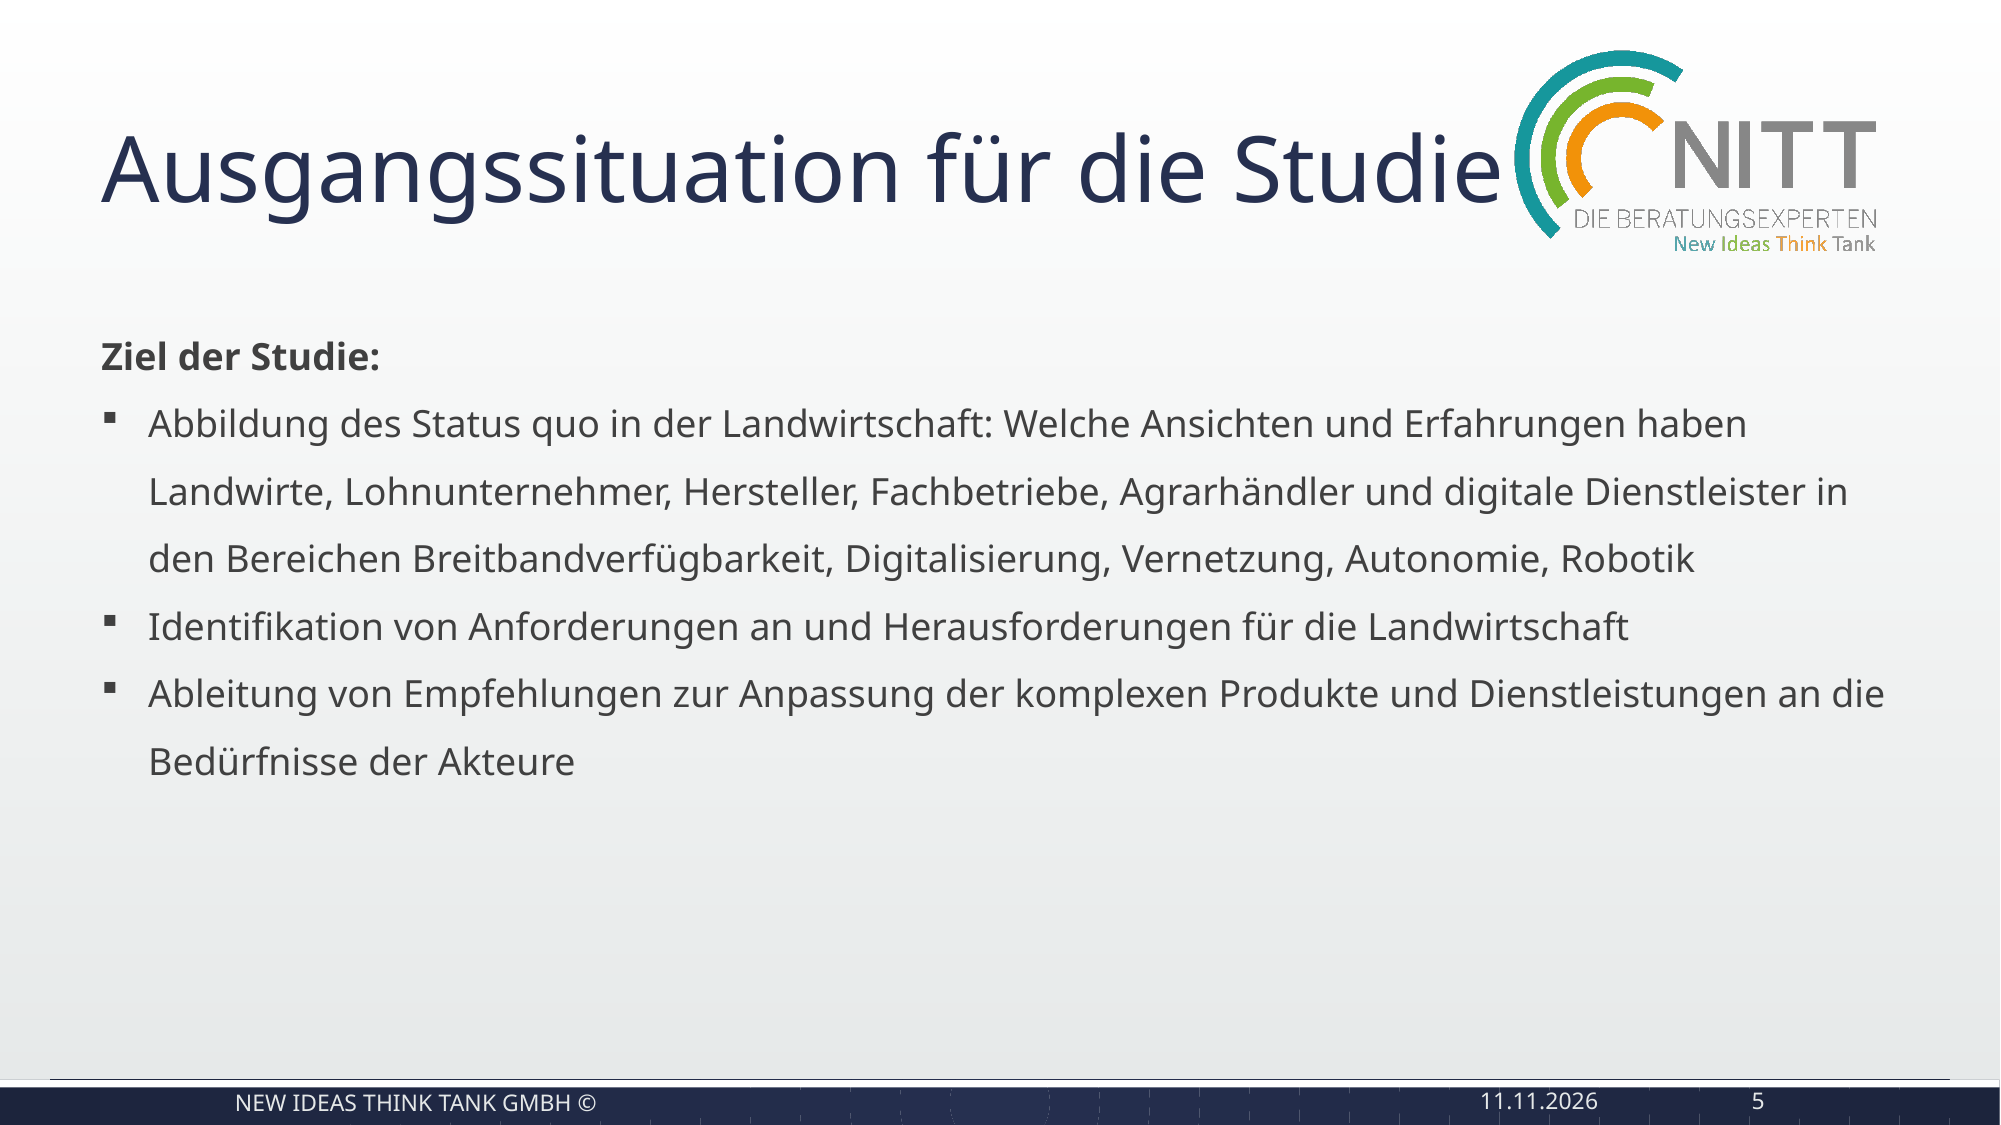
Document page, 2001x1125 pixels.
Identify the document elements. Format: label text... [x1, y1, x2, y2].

picture [1501, 45, 1922, 256]
slide_number 5 [1674, 1083, 1780, 1122]
text_box Ziel der Studie: Abbildung des Status quo in der Landwirtschaft: Welche Ansichten und Erfahrungen haben Landwirte, Lohnunternehmer, Hersteller, Fachbetriebe, Agrarhändler und digitale Dienstleister in den Bereichen Breitbandverfügbarkeit, Digitalisierung, Vernetzung, Autonomie, Robotik Identifikation von Anforderungen an und Herausforderungen für die Landwirtschaft Ableitung von Empfehlungen zur Anpassung der komplexen Produkte und Dienstleistungen an die Bedürfnisse der Akteure [86, 302, 1912, 926]
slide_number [1456, 1083, 1614, 1122]
footer New Ideas Think Tank GmbH © [219, 1083, 1395, 1122]
title Ausgangssituation für die Studie [86, 93, 1501, 239]
